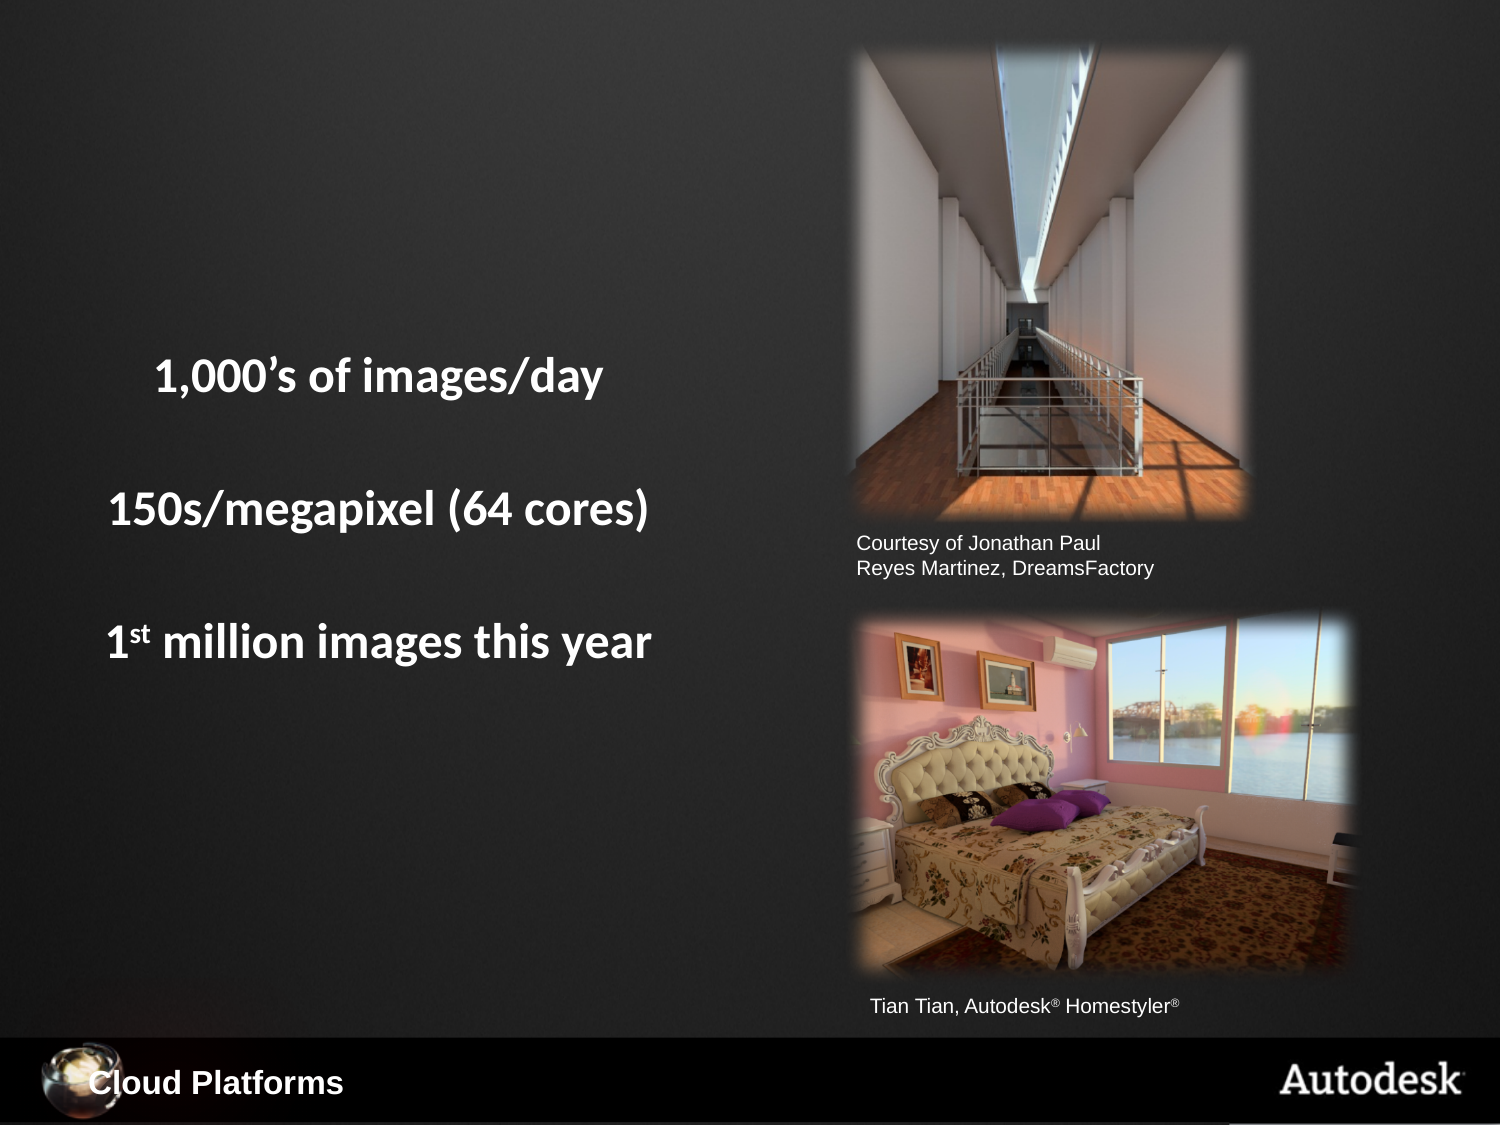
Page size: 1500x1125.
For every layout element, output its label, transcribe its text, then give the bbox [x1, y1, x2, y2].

list 1,000’s of images/day 150s/megapixel (64 cores) 1st million images this year [57, 341, 700, 751]
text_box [796, 36, 1363, 1024]
picture [0, 0, 1500, 1125]
